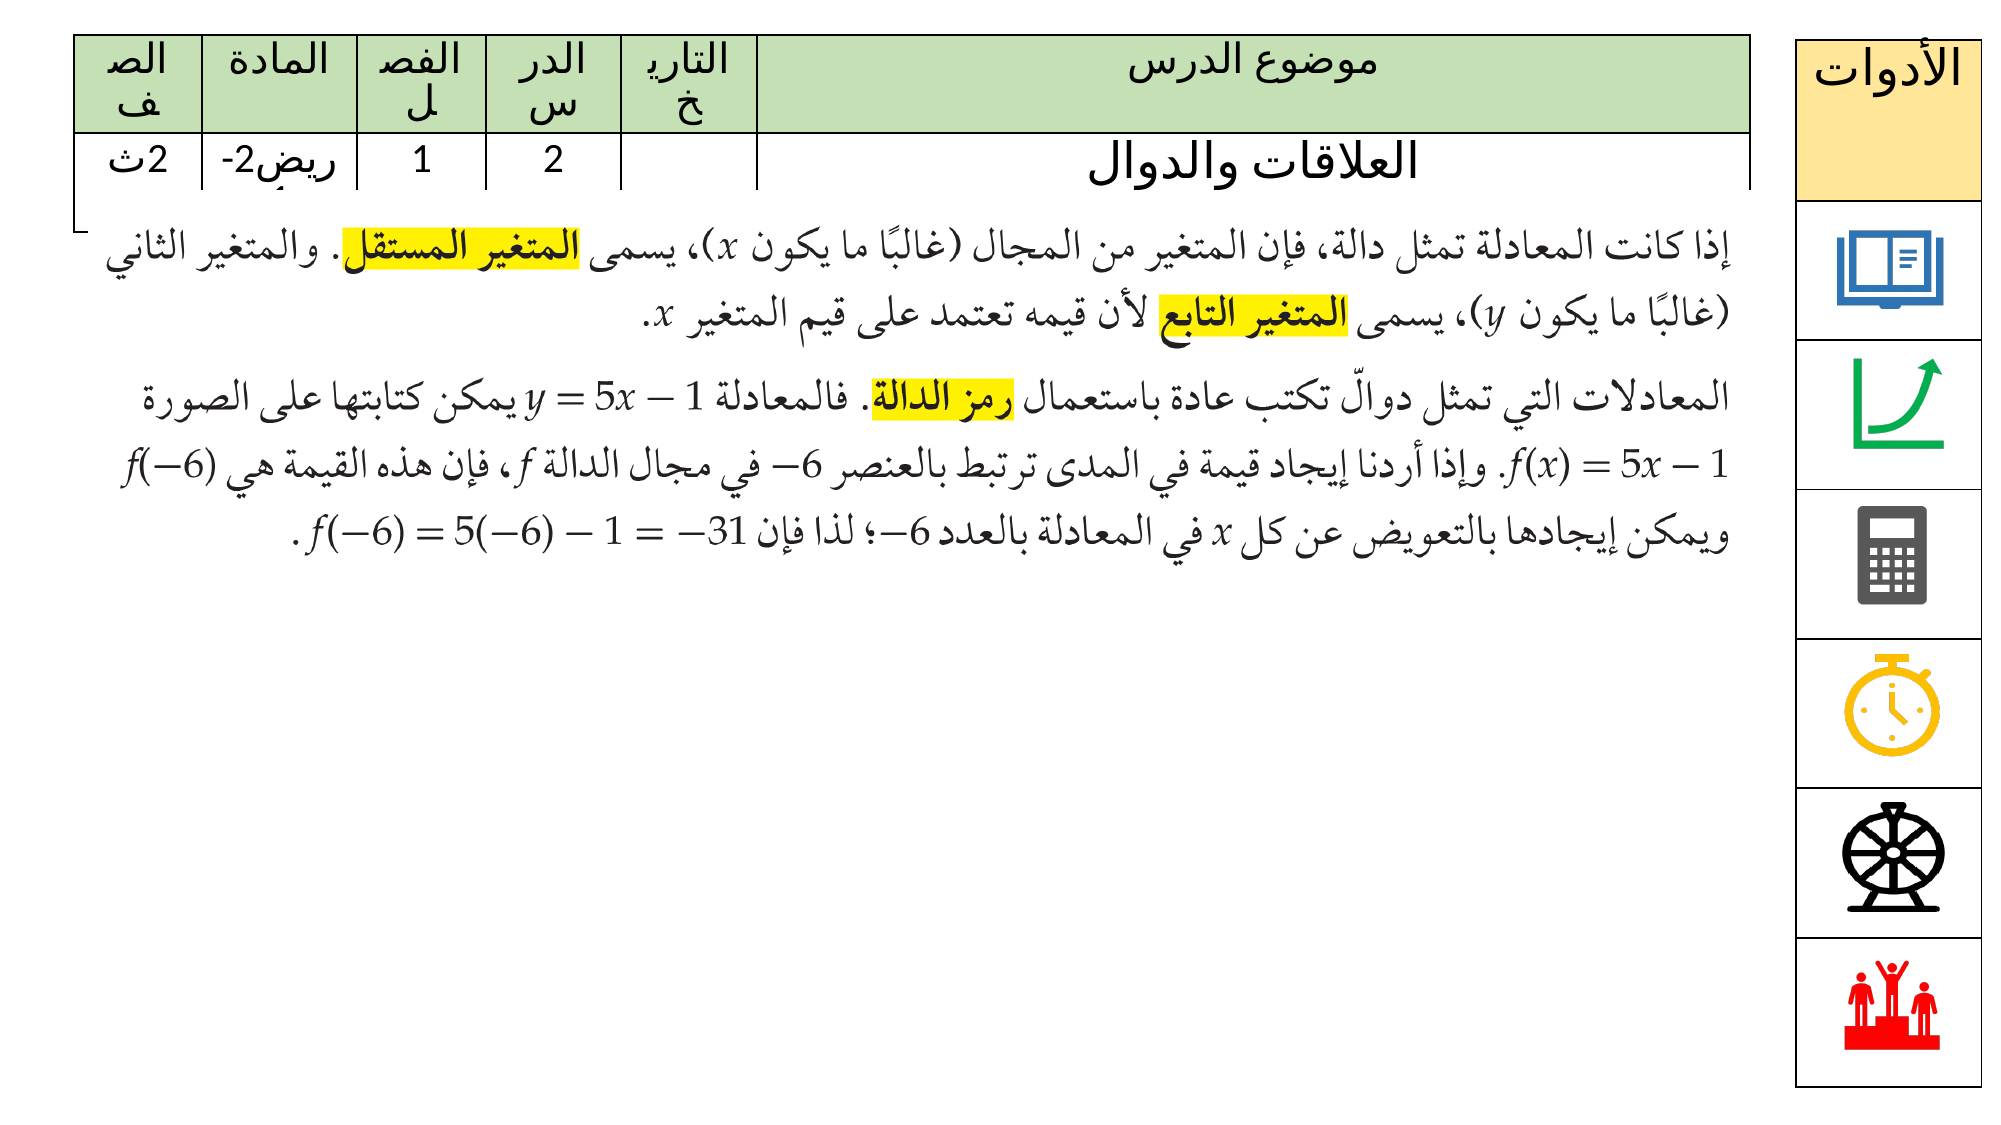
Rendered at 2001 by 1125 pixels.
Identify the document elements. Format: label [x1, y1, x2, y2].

picture [1833, 496, 1951, 614]
picture [1825, 642, 1959, 768]
picture [1835, 948, 1949, 1062]
picture [1832, 211, 1948, 327]
picture [88, 190, 1766, 611]
picture [1827, 802, 1961, 912]
picture [1835, 340, 1962, 467]
